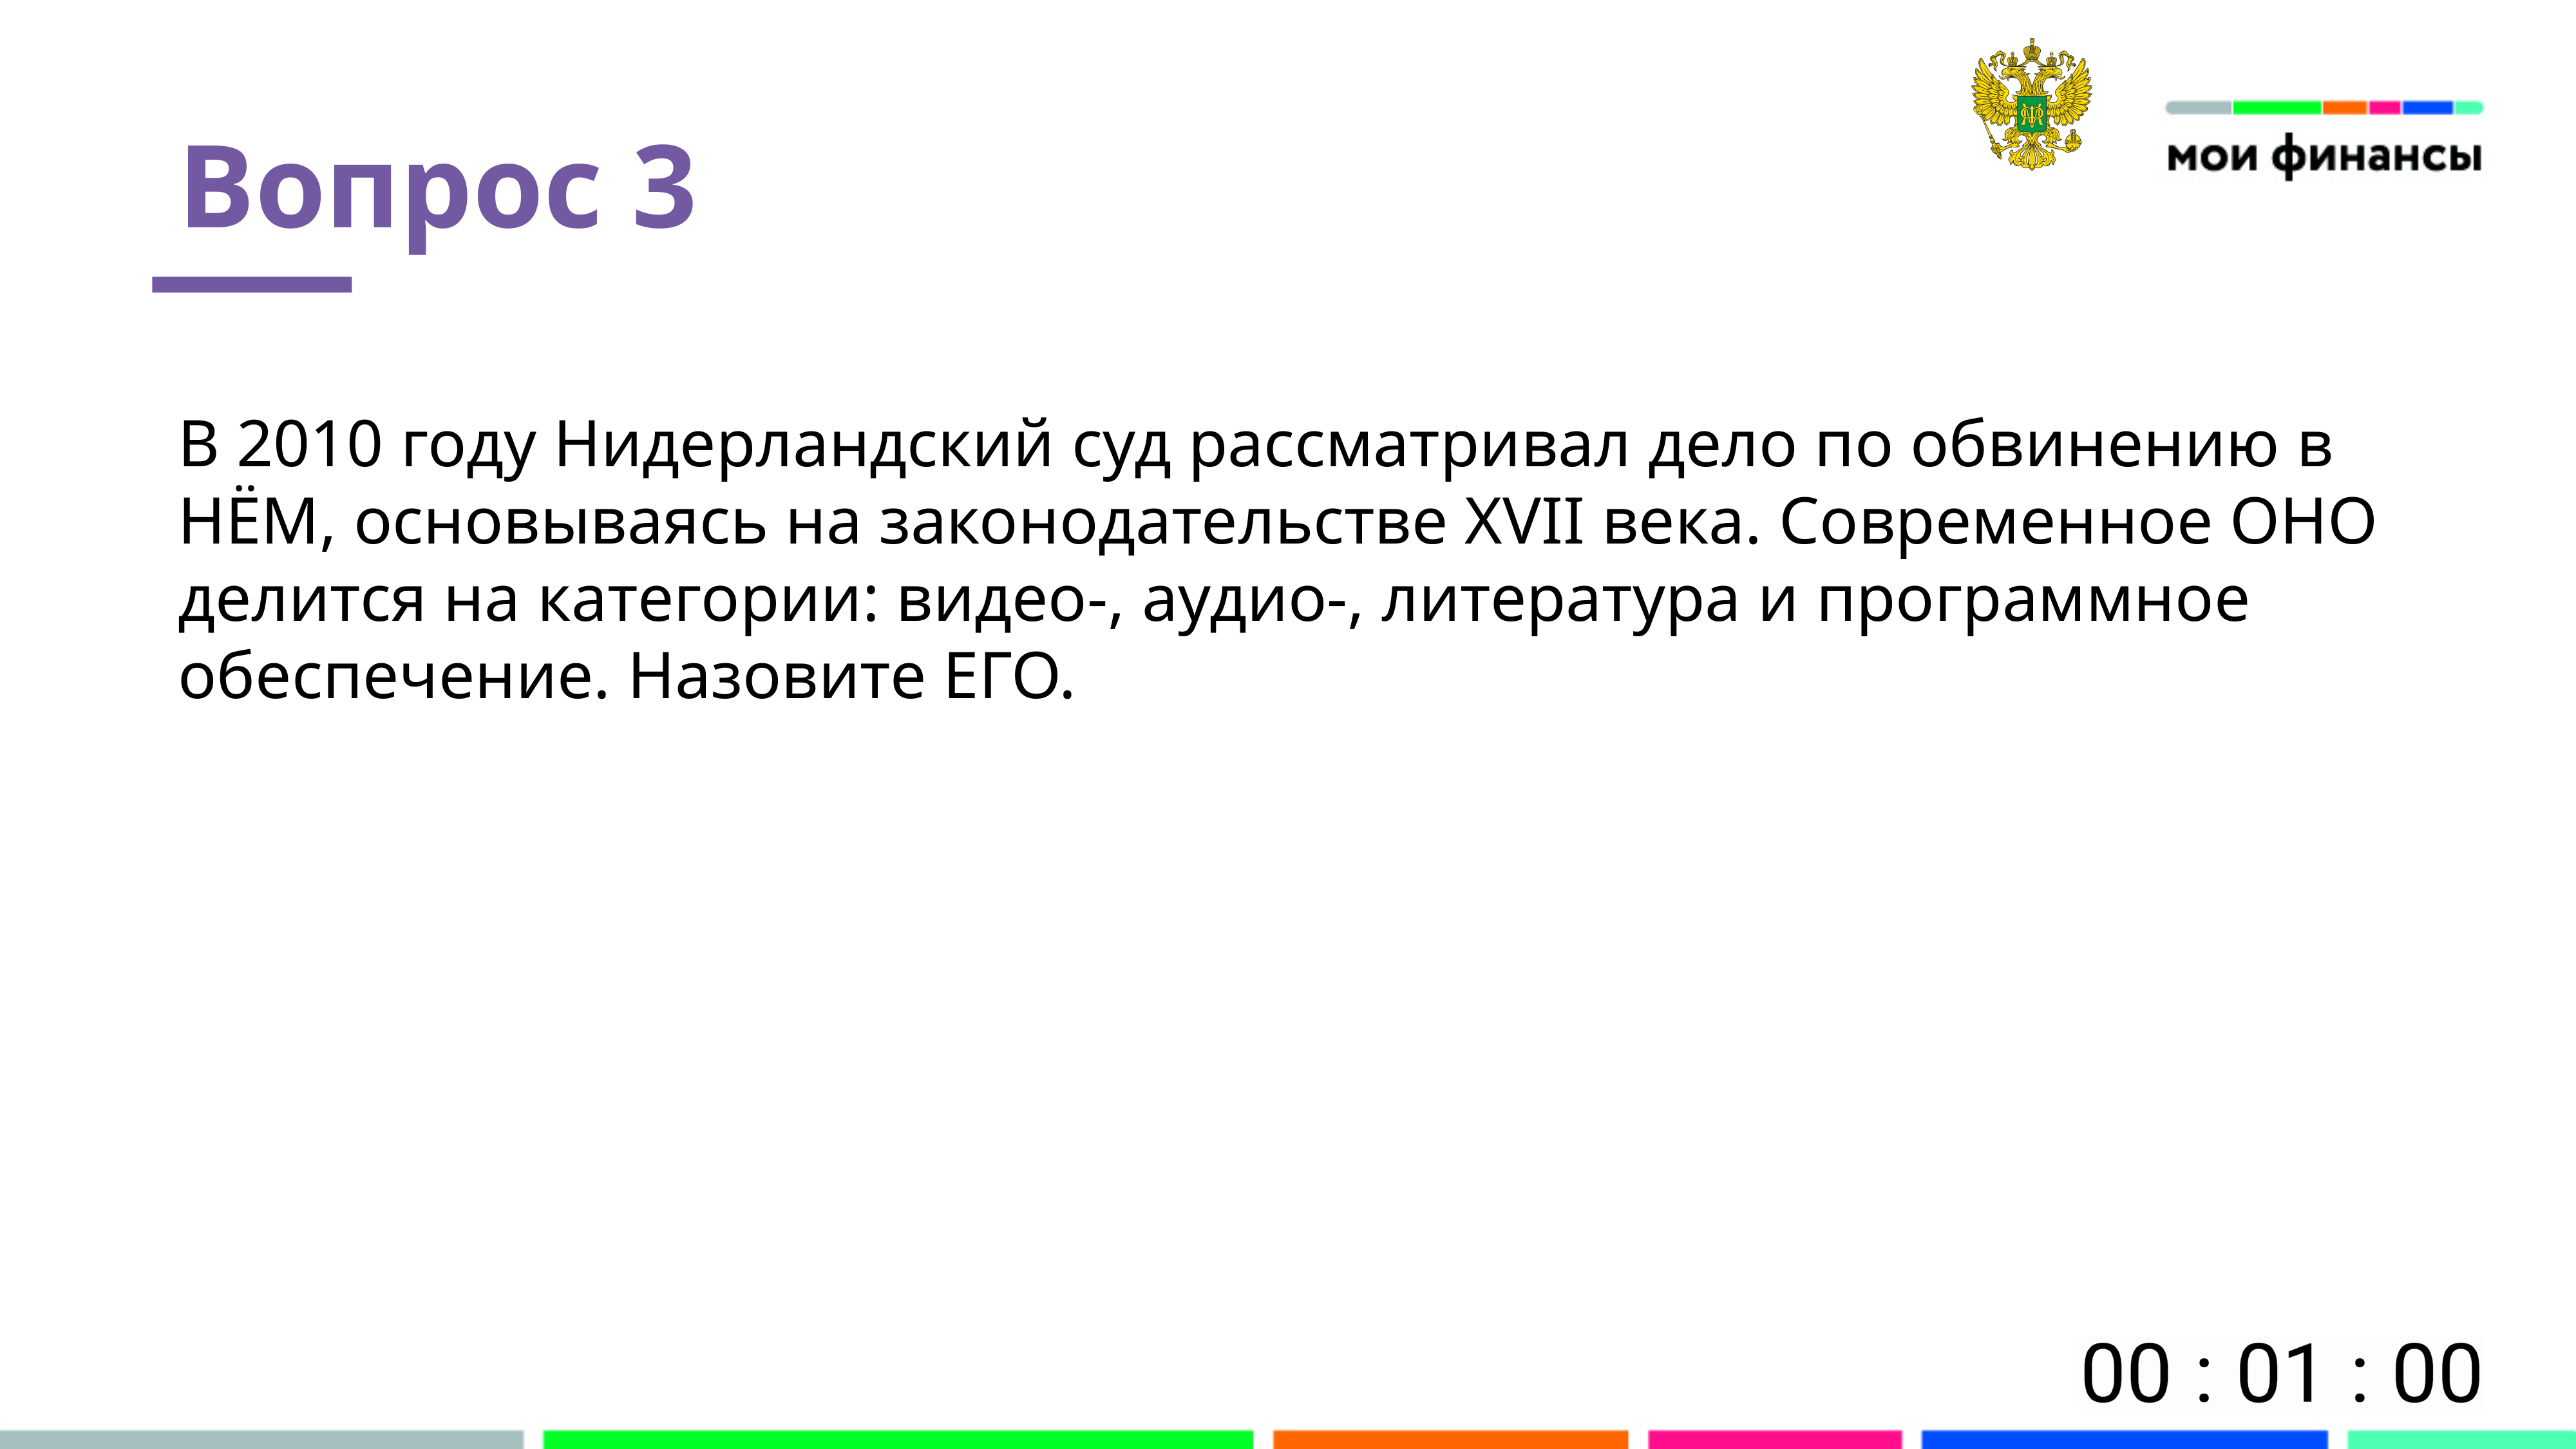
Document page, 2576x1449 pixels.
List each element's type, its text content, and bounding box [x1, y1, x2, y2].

picture [0, 0, 2576, 1449]
title В 2010 году Нидерландский суд рассматривал дело по обвинению в НЁМ, основываясь на законодательстве XVII века. Современное ОНО делится на категории: видео-, аудио-, литература и программное обеспечение. Назовите ЕГО. [151, 375, 2487, 1281]
text_box [152, 276, 352, 293]
title Вопрос 3 [151, 130, 1063, 234]
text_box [2078, 1334, 2486, 1411]
